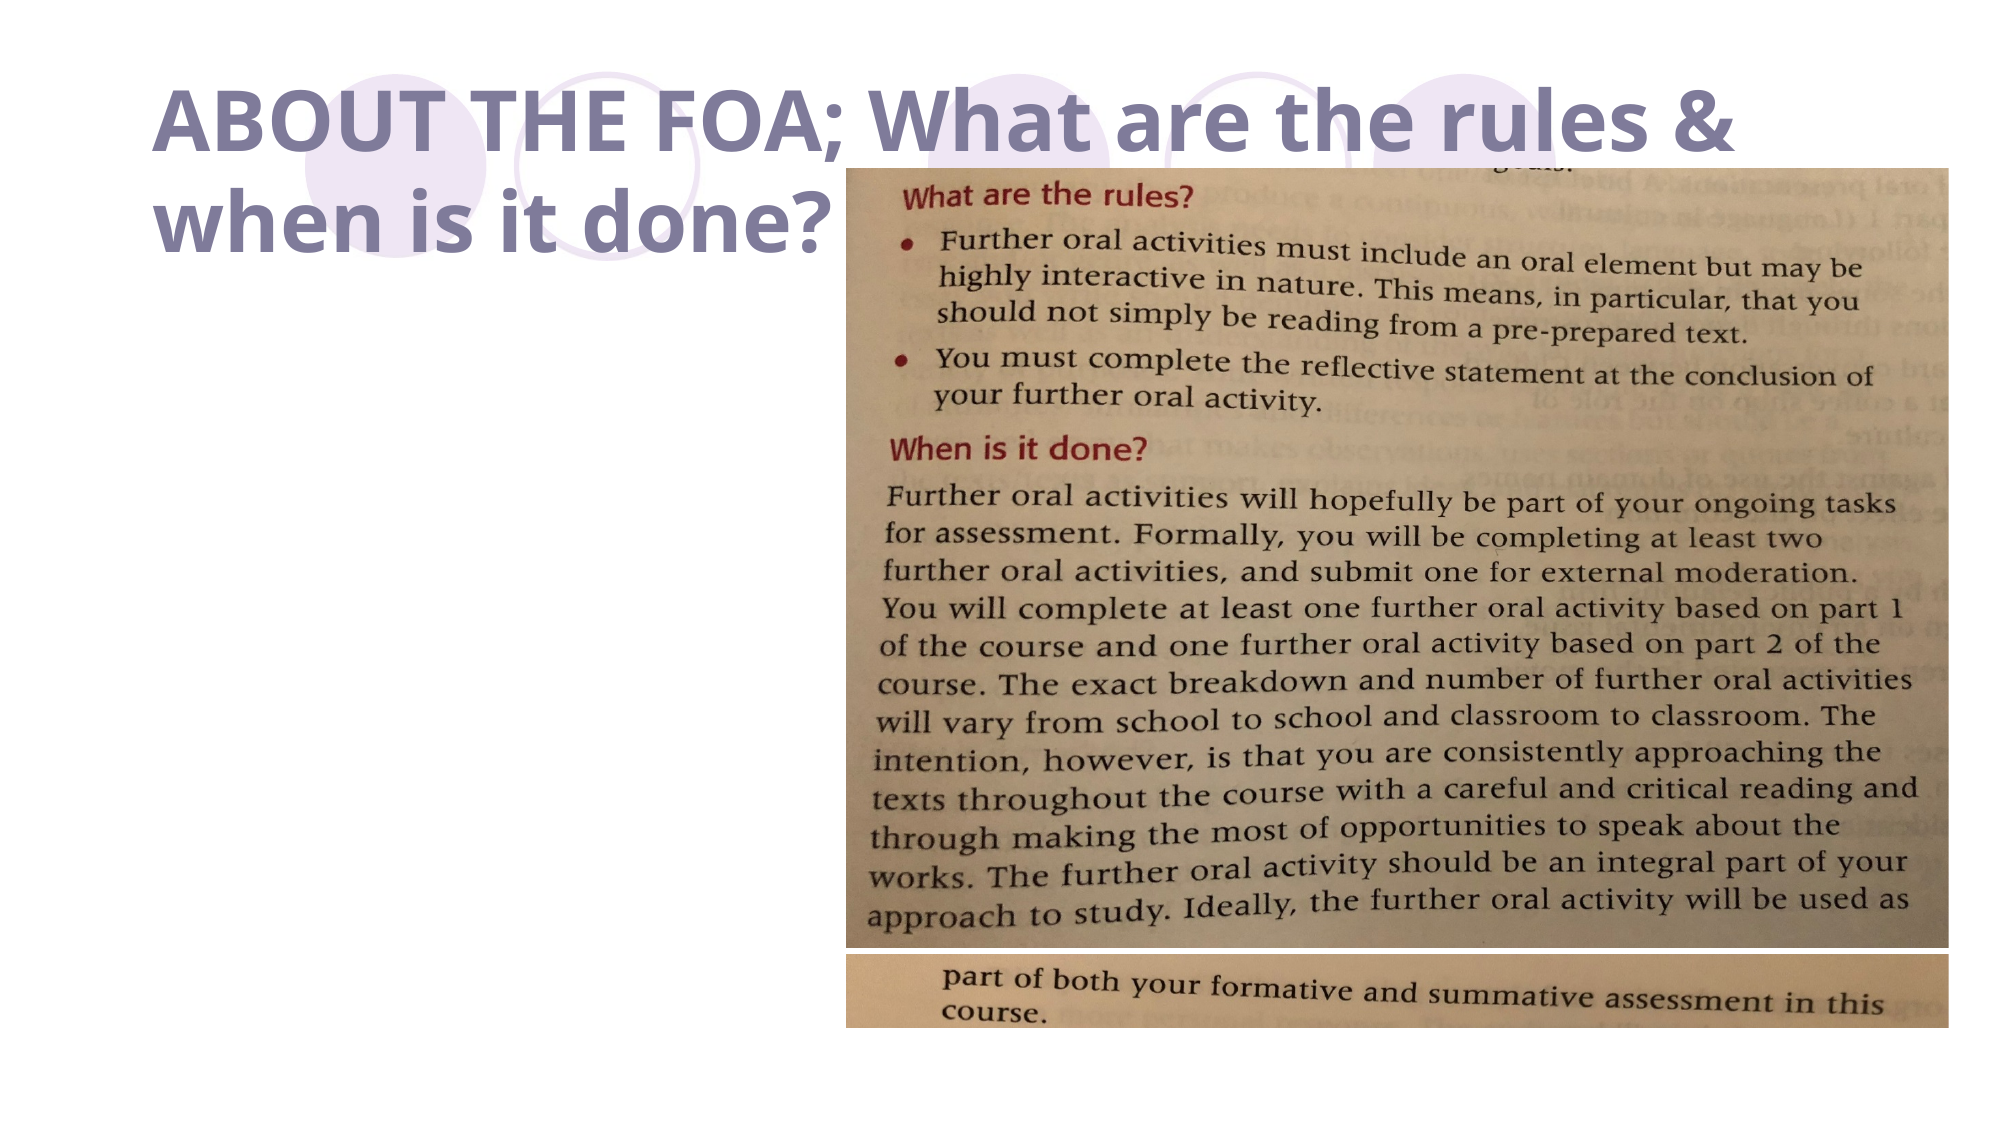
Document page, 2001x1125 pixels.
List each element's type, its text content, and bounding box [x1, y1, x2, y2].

title ABOUT THE FOA; What are the rules & when is it done? [137, 59, 1863, 278]
picture [845, 168, 1949, 949]
picture [845, 954, 1949, 1028]
